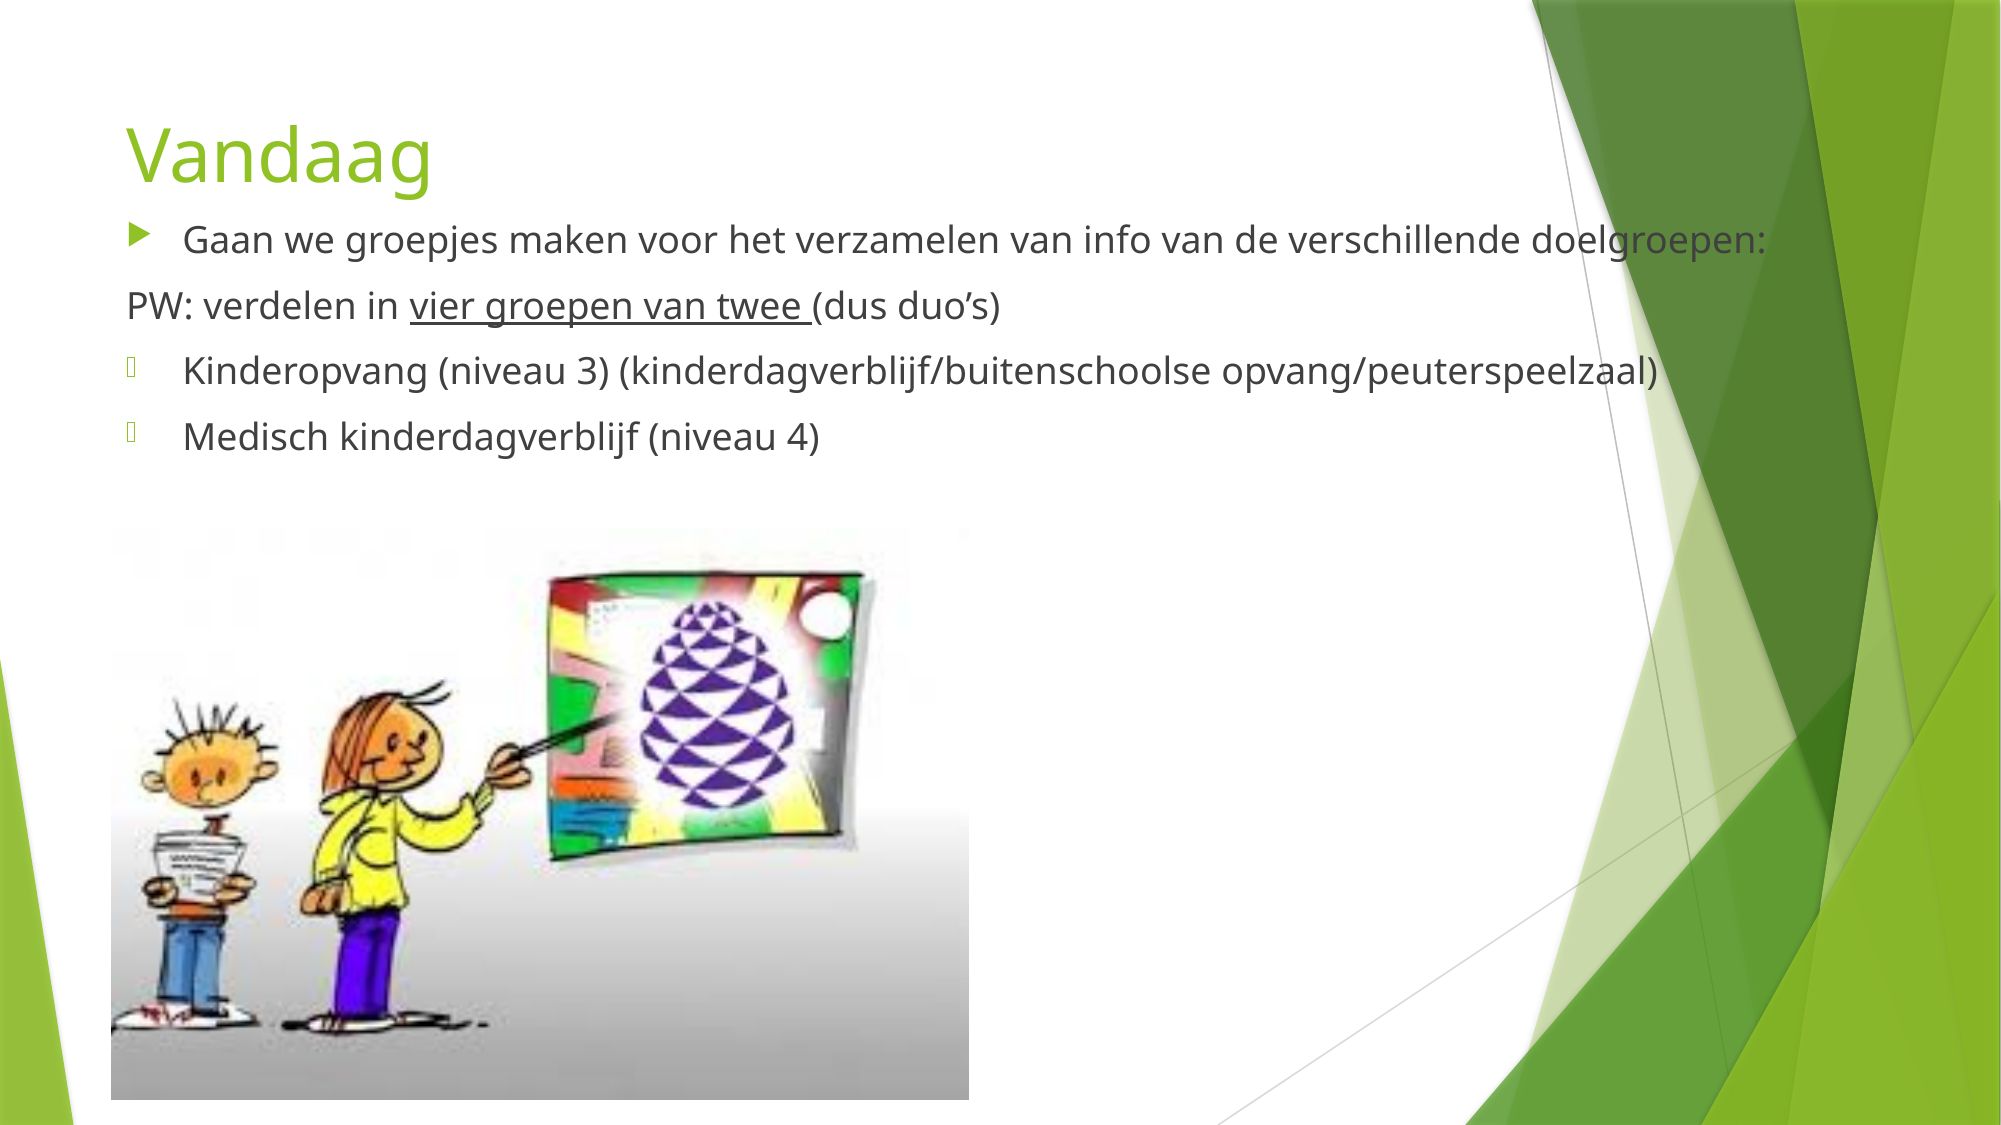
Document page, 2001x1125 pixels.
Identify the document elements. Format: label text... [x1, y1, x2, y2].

picture [110, 528, 969, 1100]
title Vandaag [111, 99, 1522, 208]
list Gaan we groepjes maken voor het verzamelen van info van de verschillende doelgroepen: PW: verdelen in vier groepen van twee (dus duo’s) Kinderopvang (niveau 3) (kinderdagverblijf/buitenschoolse opvang/peuterspeelzaal) Medisch kinderdagverblijf (niveau 4) [111, 208, 1833, 845]
